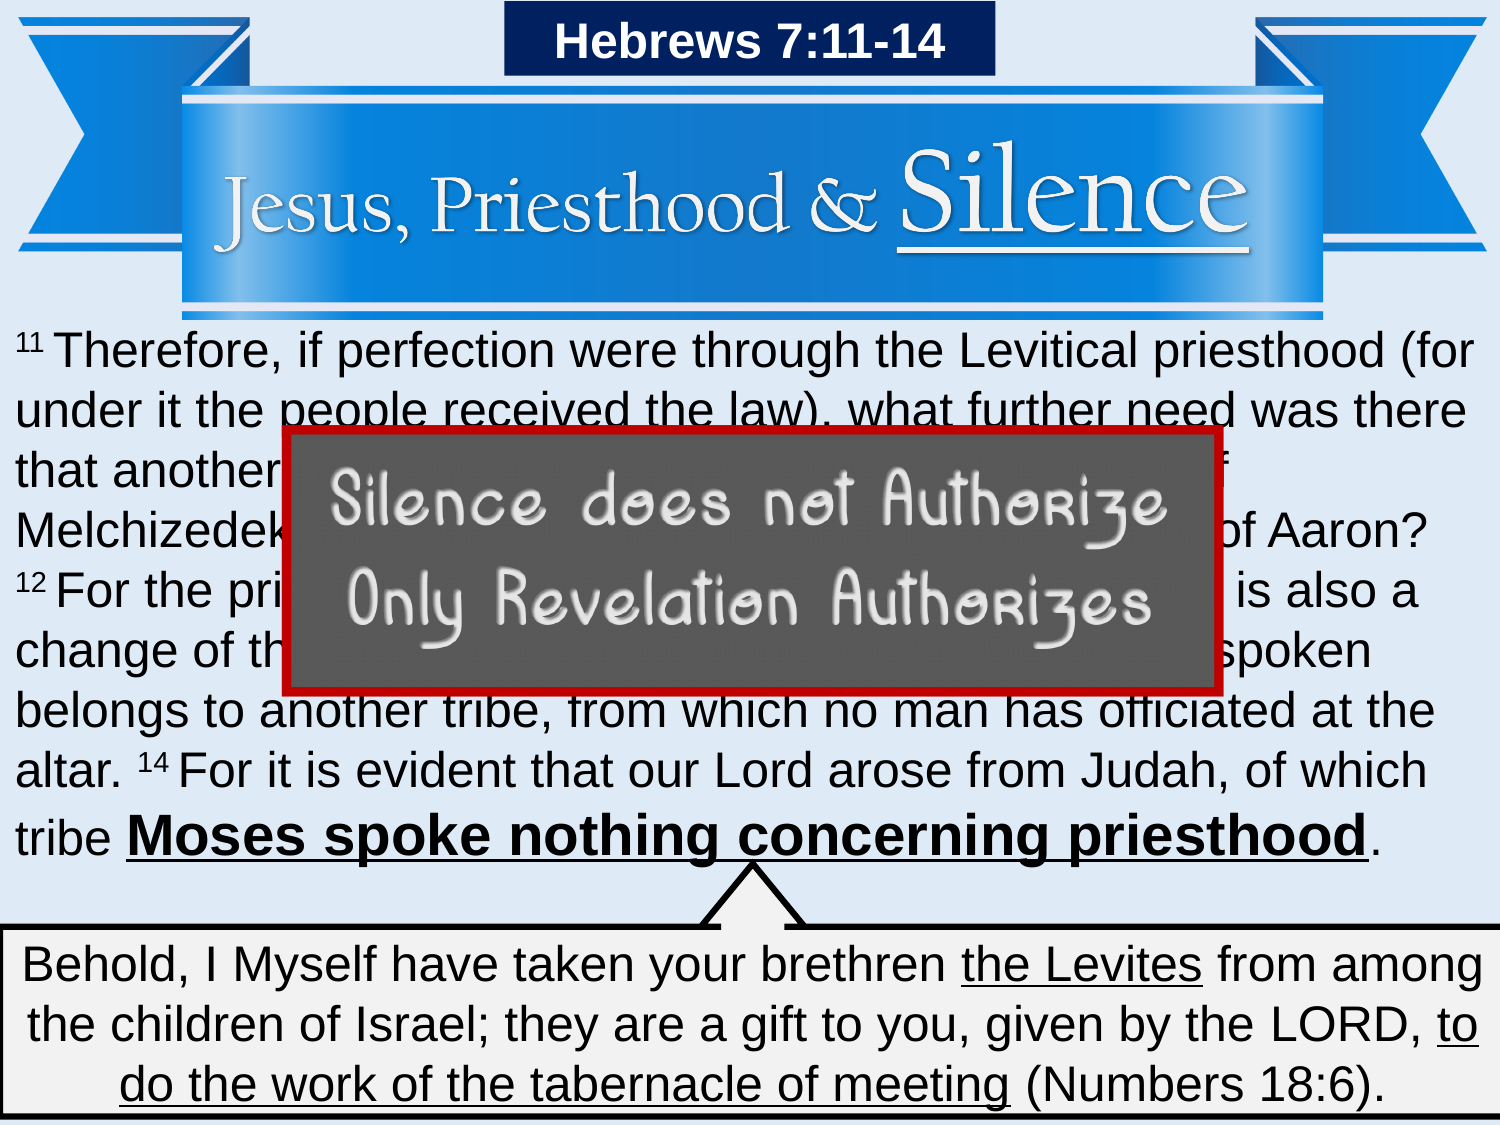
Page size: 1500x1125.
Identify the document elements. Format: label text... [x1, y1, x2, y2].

picture [0, 0, 1500, 346]
picture [275, 424, 1224, 701]
text_box Behold, I Myself have taken your brethren the Levites from among the children of Israel; they are a gift to you, given by the Lord, to do the work of the tabernacle of meeting (Numbers 18:6). [0, 861, 1500, 1118]
text_box 11 Therefore, if perfection were through the Levitical priesthood (for under it the people received the law), what further need was there that another priest should rise according to the order of Melchizedek, and not be called according to the order of Aaron? 12 For the priesthood being changed, of necessity there is also a change of the law. 13 For He of whom these things are spoken belongs to another tribe, from which no man has officiated at the altar. 14 For it is evident that our Lord arose from Judah, of which tribe Moses spoke nothing concerning priesthood. [0, 333, 1500, 875]
